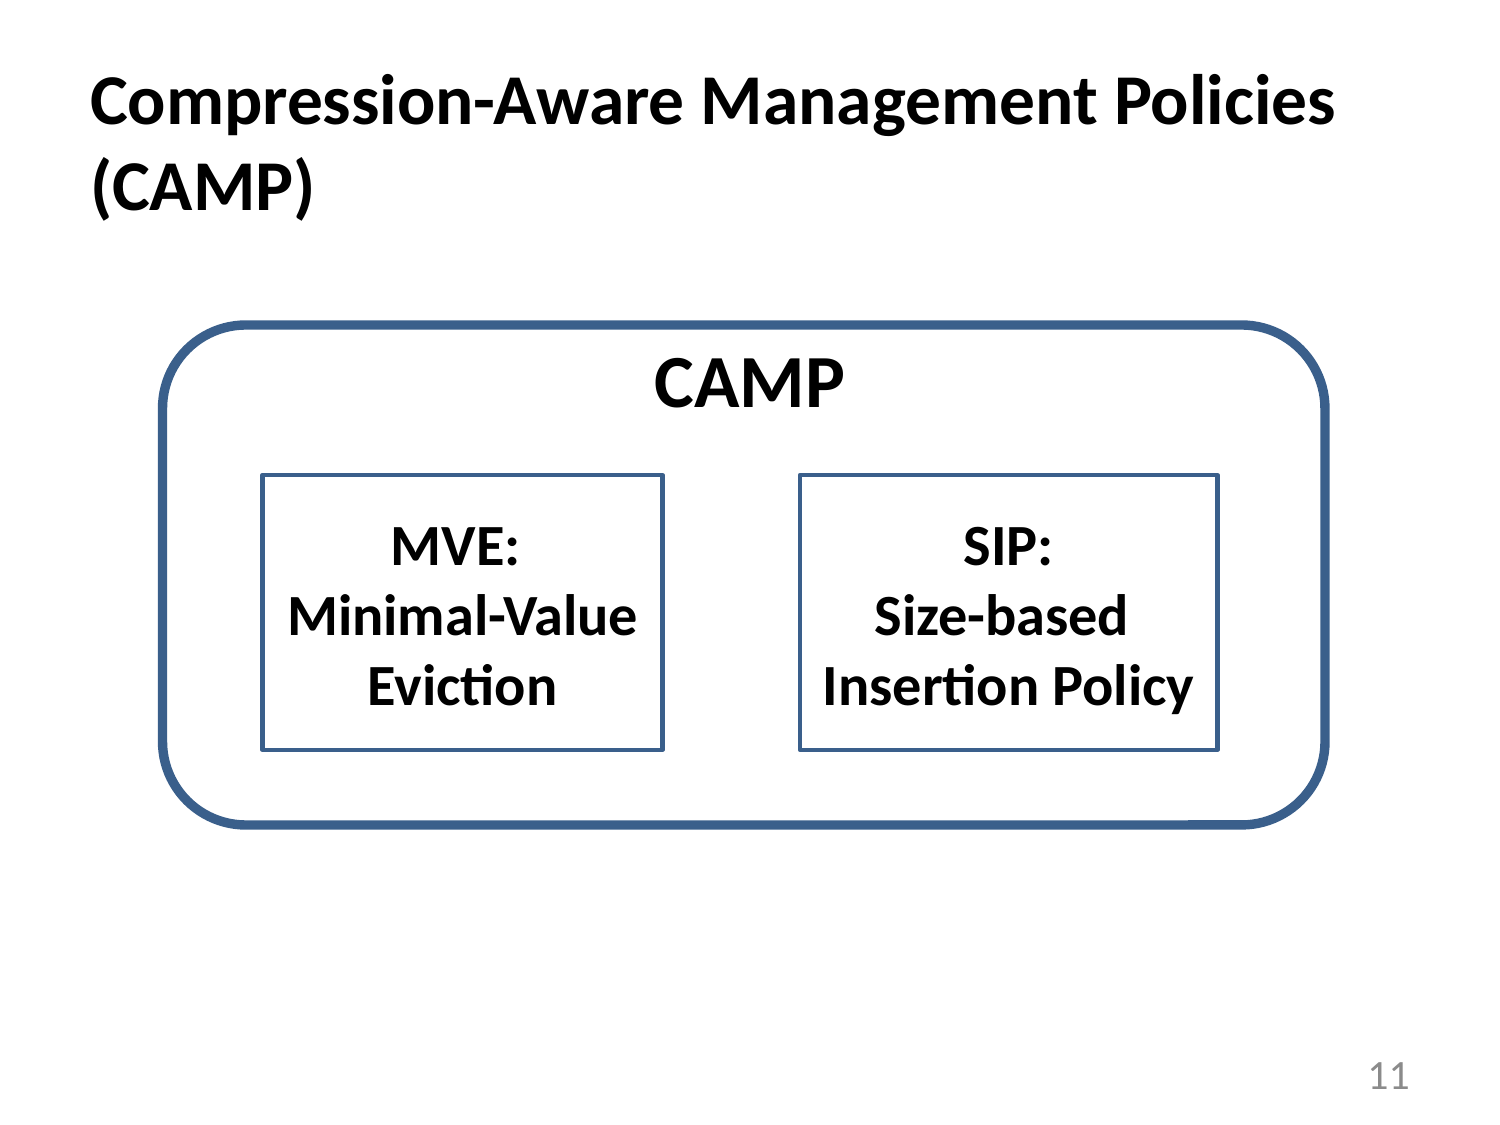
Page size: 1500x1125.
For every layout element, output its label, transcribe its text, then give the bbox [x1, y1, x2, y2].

text_box SIP: Size-based Insertion Policy [798, 473, 1220, 752]
text_box CAMP [324, 324, 1175, 430]
title Compression-Aware Management Policies (CAMP) [75, 45, 1425, 233]
slide_number 11 [1074, 1042, 1425, 1103]
text_box [160, 322, 1328, 828]
text_box MVE: Minimal-Value Eviction [260, 473, 665, 752]
